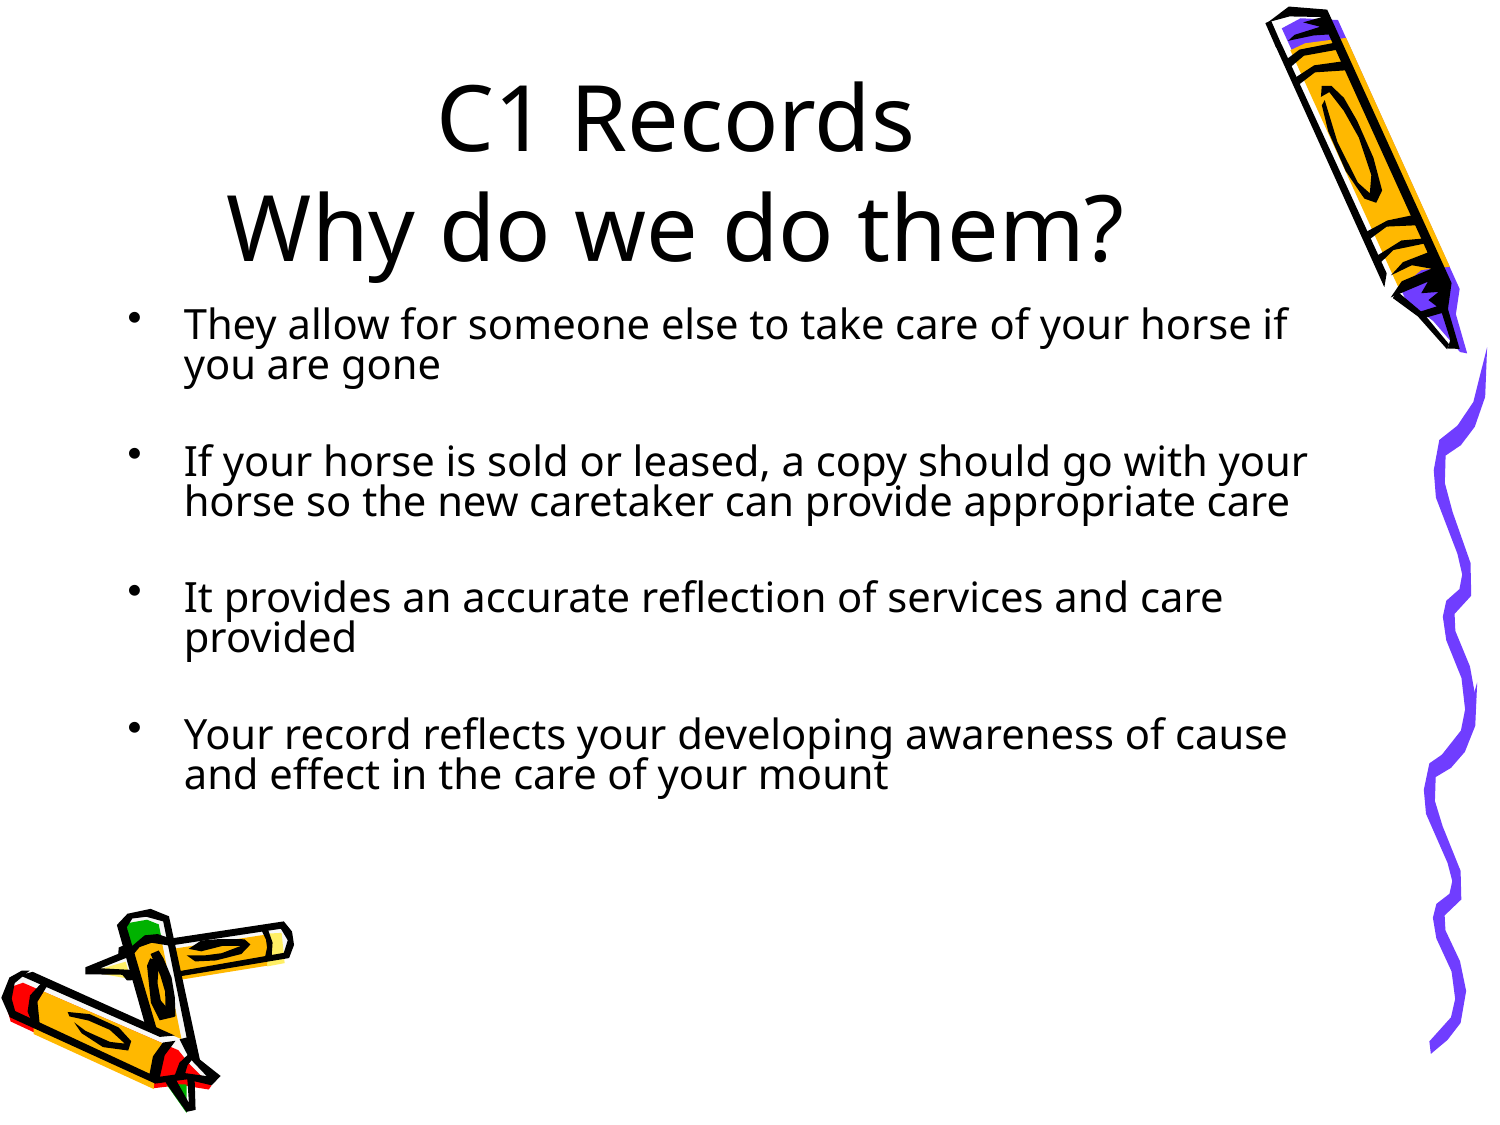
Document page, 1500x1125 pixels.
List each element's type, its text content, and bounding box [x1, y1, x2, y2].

list They allow for someone else to take care of your horse if you are gone If your horse is sold or leased, a copy should go with your horse so the new caretaker can provide appropriate care It provides an accurate reflection of services and care provided Your record reflects your developing awareness of cause and effect in the care of your mount [112, 299, 1375, 900]
title C1 Records Why do we do them? [112, 24, 1240, 288]
